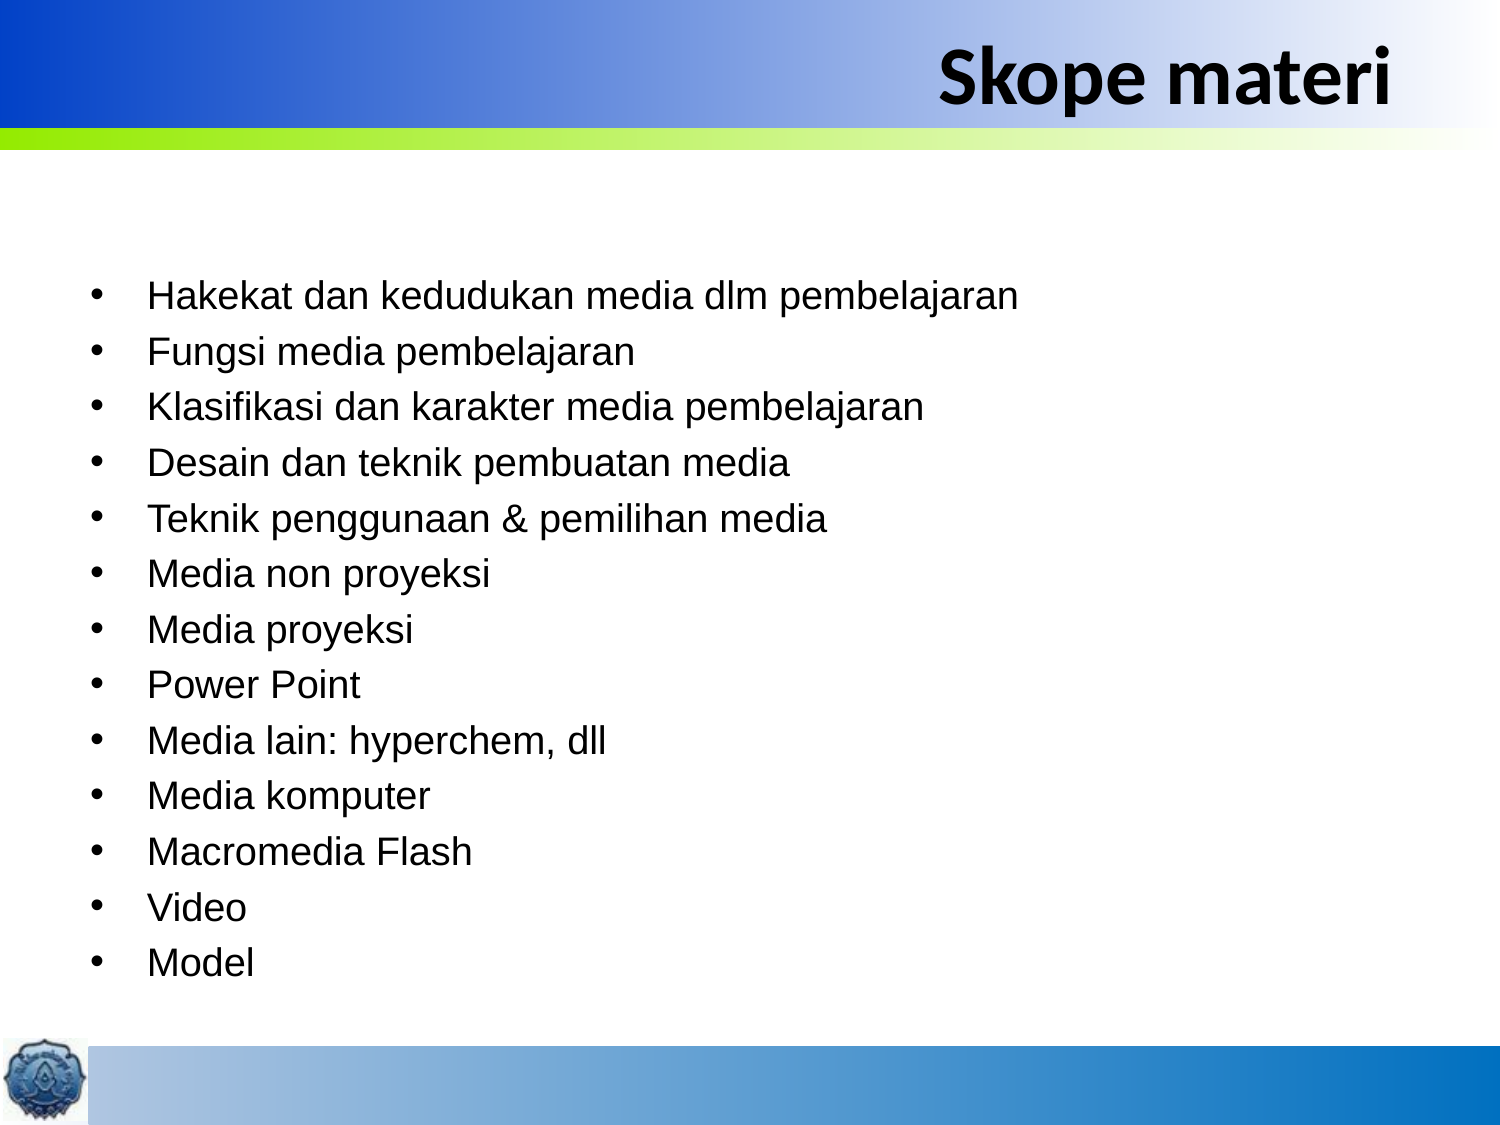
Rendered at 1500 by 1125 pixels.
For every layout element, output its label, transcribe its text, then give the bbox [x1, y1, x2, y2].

list Hakekat dan kedudukan media dlm pembelajaran Fungsi media pembelajaran Klasifikasi dan karakter media pembelajaran Desain dan teknik pembuatan media Teknik penggunaan & pemilihan media Media non proyeksi Media proyeksi Power Point Media lain: hyperchem, dll Media komputer Macromedia Flash Video Model [75, 262, 1425, 1005]
picture [3, 1038, 88, 1121]
title Skope materi [58, 11, 1409, 131]
